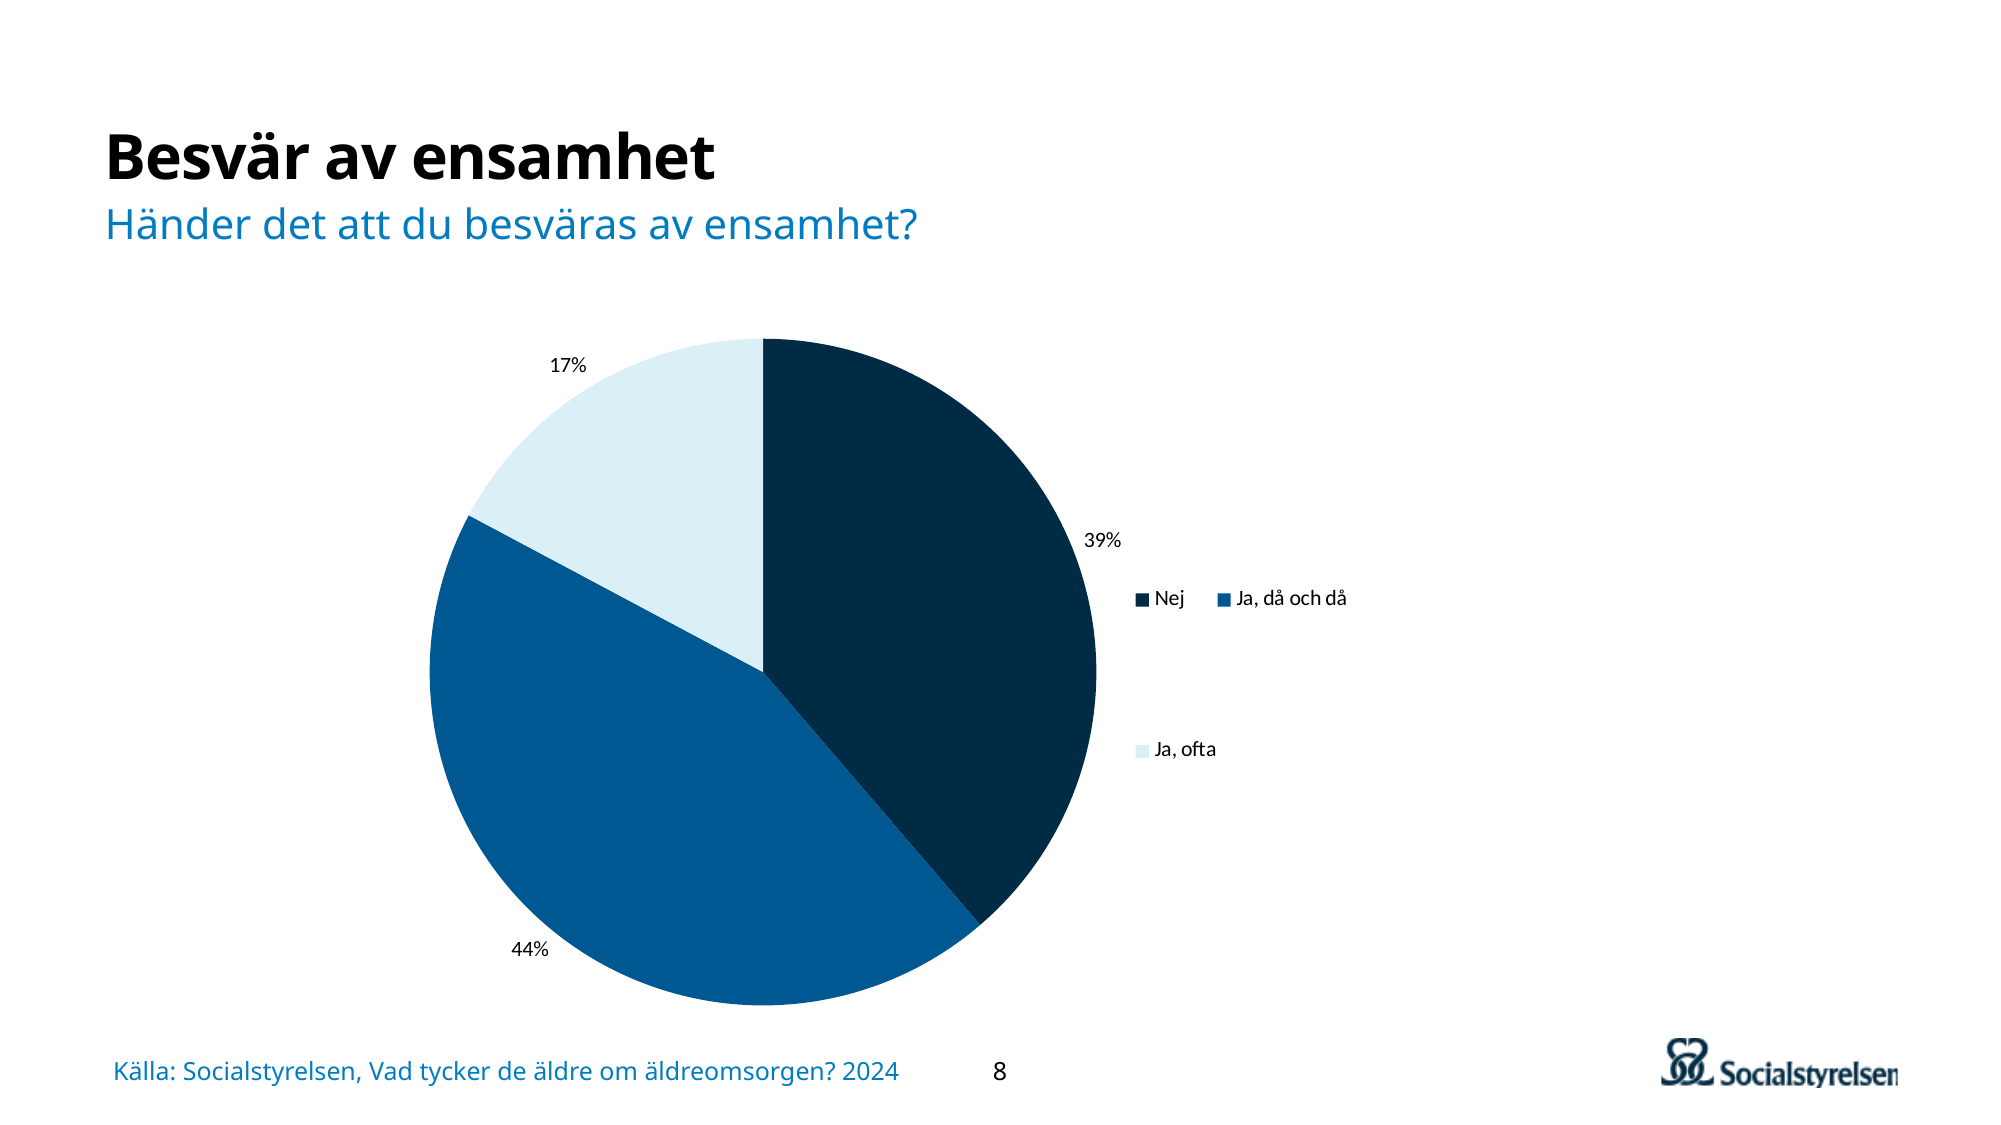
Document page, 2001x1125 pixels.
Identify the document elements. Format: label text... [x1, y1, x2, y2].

title Besvär av ensamhet [104, 109, 1699, 205]
footer Källa: Socialstyrelsen, Vad tycker de äldre om äldreomsorgen? 2024 [113, 1048, 923, 1093]
text_box Händer det att du besväras av ensamhet? [89, 190, 1636, 256]
chart [325, 294, 1480, 1042]
slide_number 8 [923, 1042, 1077, 1103]
